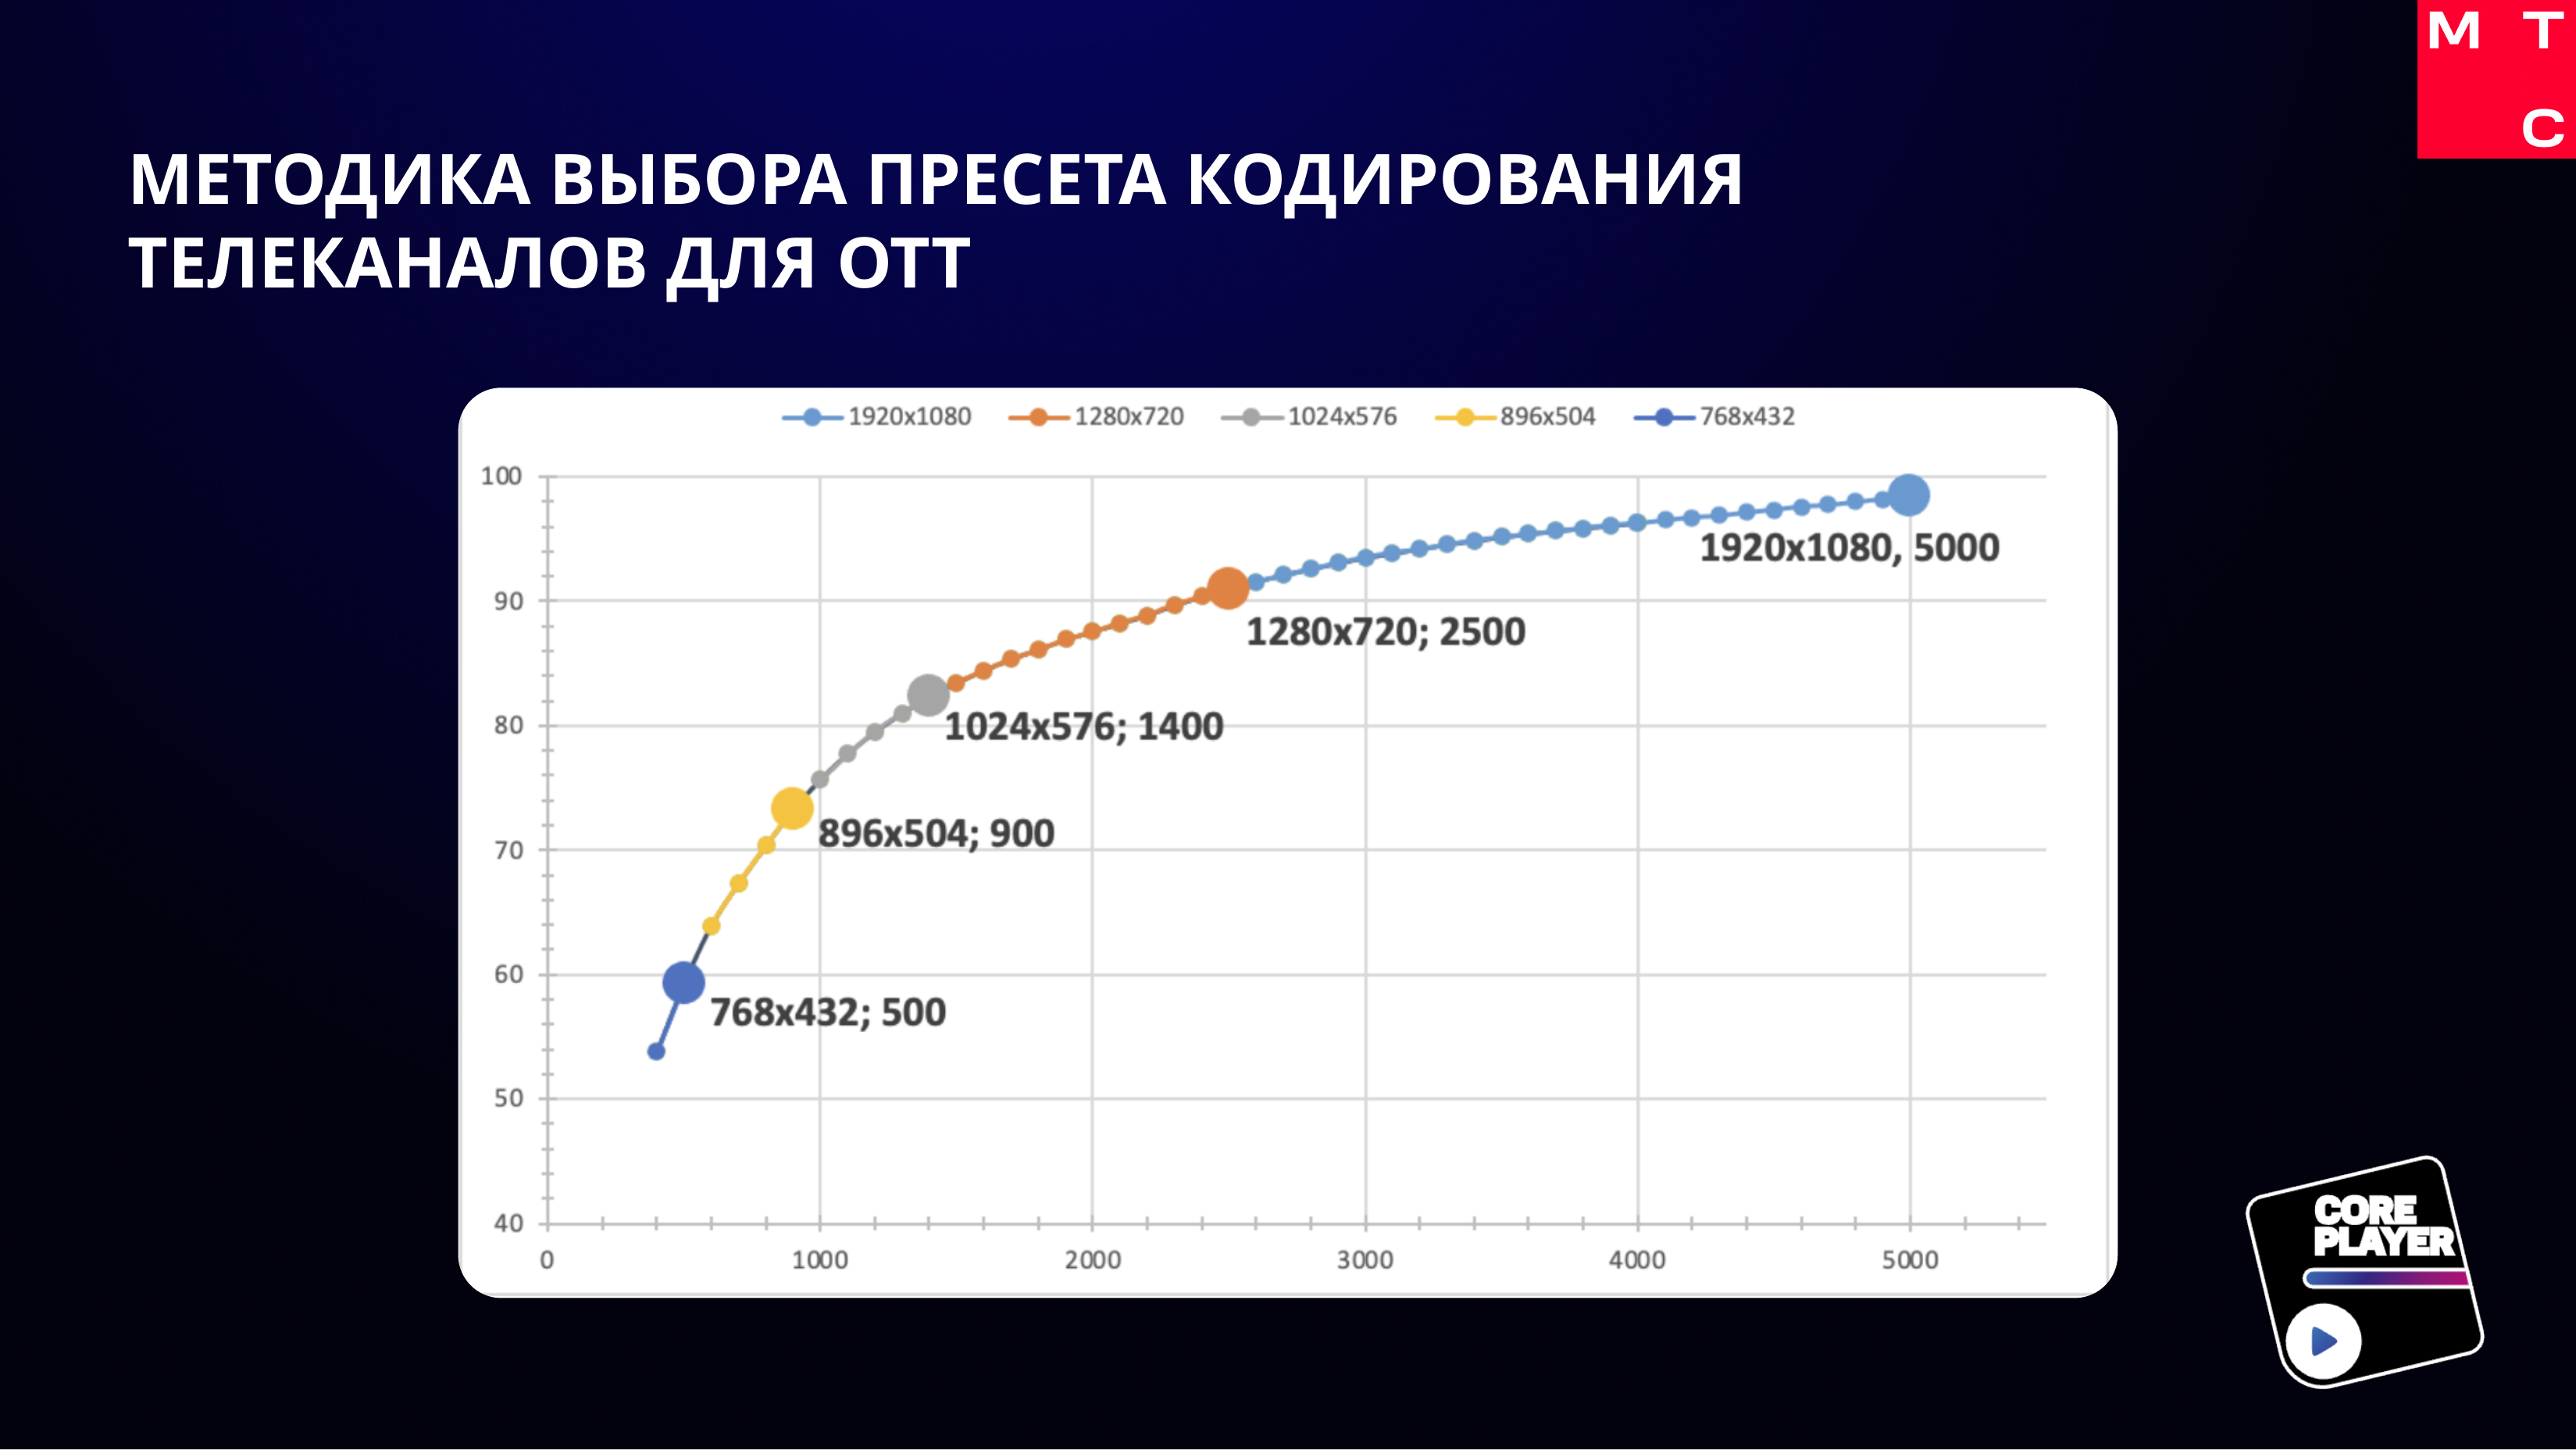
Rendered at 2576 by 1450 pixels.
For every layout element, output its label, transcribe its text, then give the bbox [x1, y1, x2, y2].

picture [0, 0, 2576, 1449]
text_box МЕТОДИКА ВЫБОРА ПРЕСЕТА КОДИРОВАНИЯ ТЕЛЕКАНАЛОВ ДЛЯ OTT [116, 129, 2030, 309]
